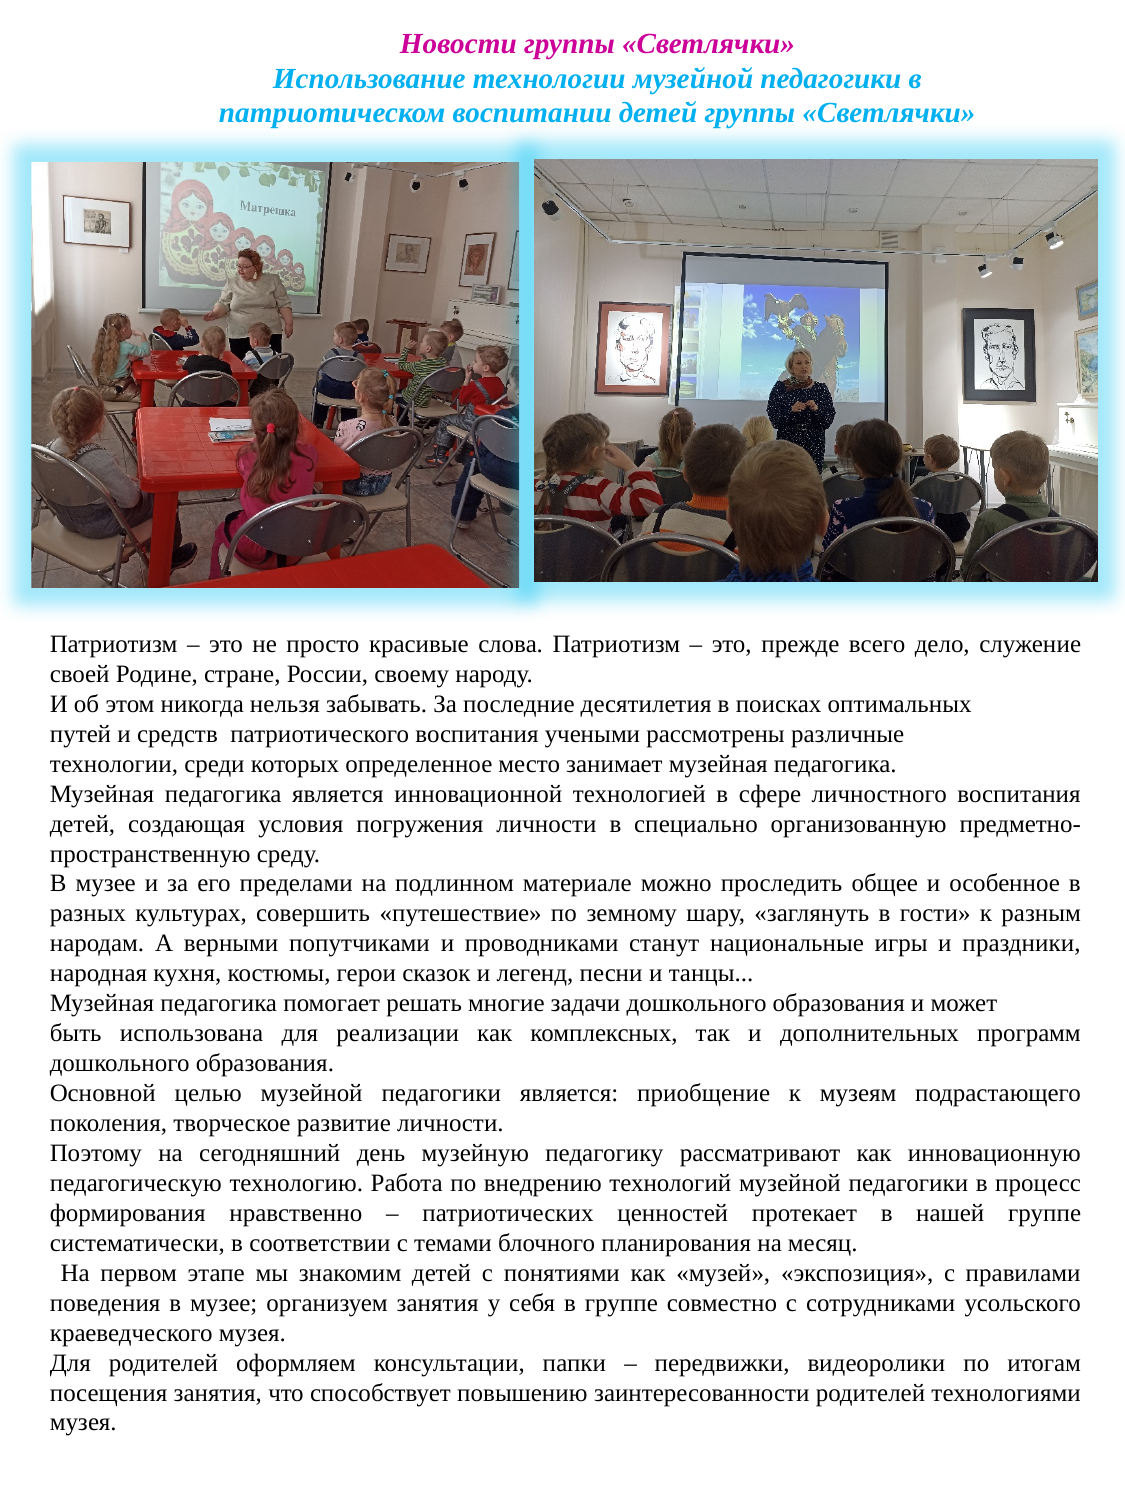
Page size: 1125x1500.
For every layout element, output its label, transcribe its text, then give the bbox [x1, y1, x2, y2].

picture [31, 162, 520, 588]
text_box Патриотизм – это не просто красивые слова. Патриотизм – это, прежде всего дело, служение своей Родине, стране, России, своему народу. И об этом никогда нельзя забывать. За последние десятилетия в поисках оптимальных путей и средств патриотического воспитания учеными рассмотрены различные технологии, среди которых определенное место занимает музейная педагогика. Музейная педагогика является инновационной технологией в сфере личностного воспитания детей, создающая условия погружения личности в специально организованную предметно-пространственную среду. В музее и за его пределами на подлинном материале можно проследить общее и особенное в разных культурах, совершить «путешествие» по земному шару, «заглянуть в гости» к разным народам. А верными попутчиками и проводниками станут национальные игры и праздники, народная кухня, костюмы, герои сказок и легенд, песни и танцы... Музейная педагогика помогает решать многие задачи дошкольного образования и может быть использована для реализации как комплексных, так и дополнительных программ дошкольного образования. Основной целью музейной педагогики является: приобщение к музеям подрастающего поколения, творческое развитие личности. Поэтому на сегодняшний день музейную педагогику рассматривают как инновационную педагогическую технологию. Работа по внедрению технологий музейной педагогики в процесс формирования нравственно – патриотических ценностей протекает в нашей группе систематически, в соответствии с темами блочного планирования на месяц. На первом этапе мы знакомим детей с понятиями как «музей», «экспозиция», с правилами поведения в музее; организуем занятия у себя в группе совместно с сотрудниками усольского краеведческого музея. Для родителей оформляем консультации, папки – передвижки, видеоролики по итогам посещения занятия, что способствует повышению заинтересованности родителей технологиями музея. [35, 620, 1098, 1444]
text_box Новости группы «Светлячки» Использование технологии музейной педагогики в патриотическом воспитании детей группы «Светлячки» [128, 8, 1067, 138]
picture [534, 158, 1098, 582]
